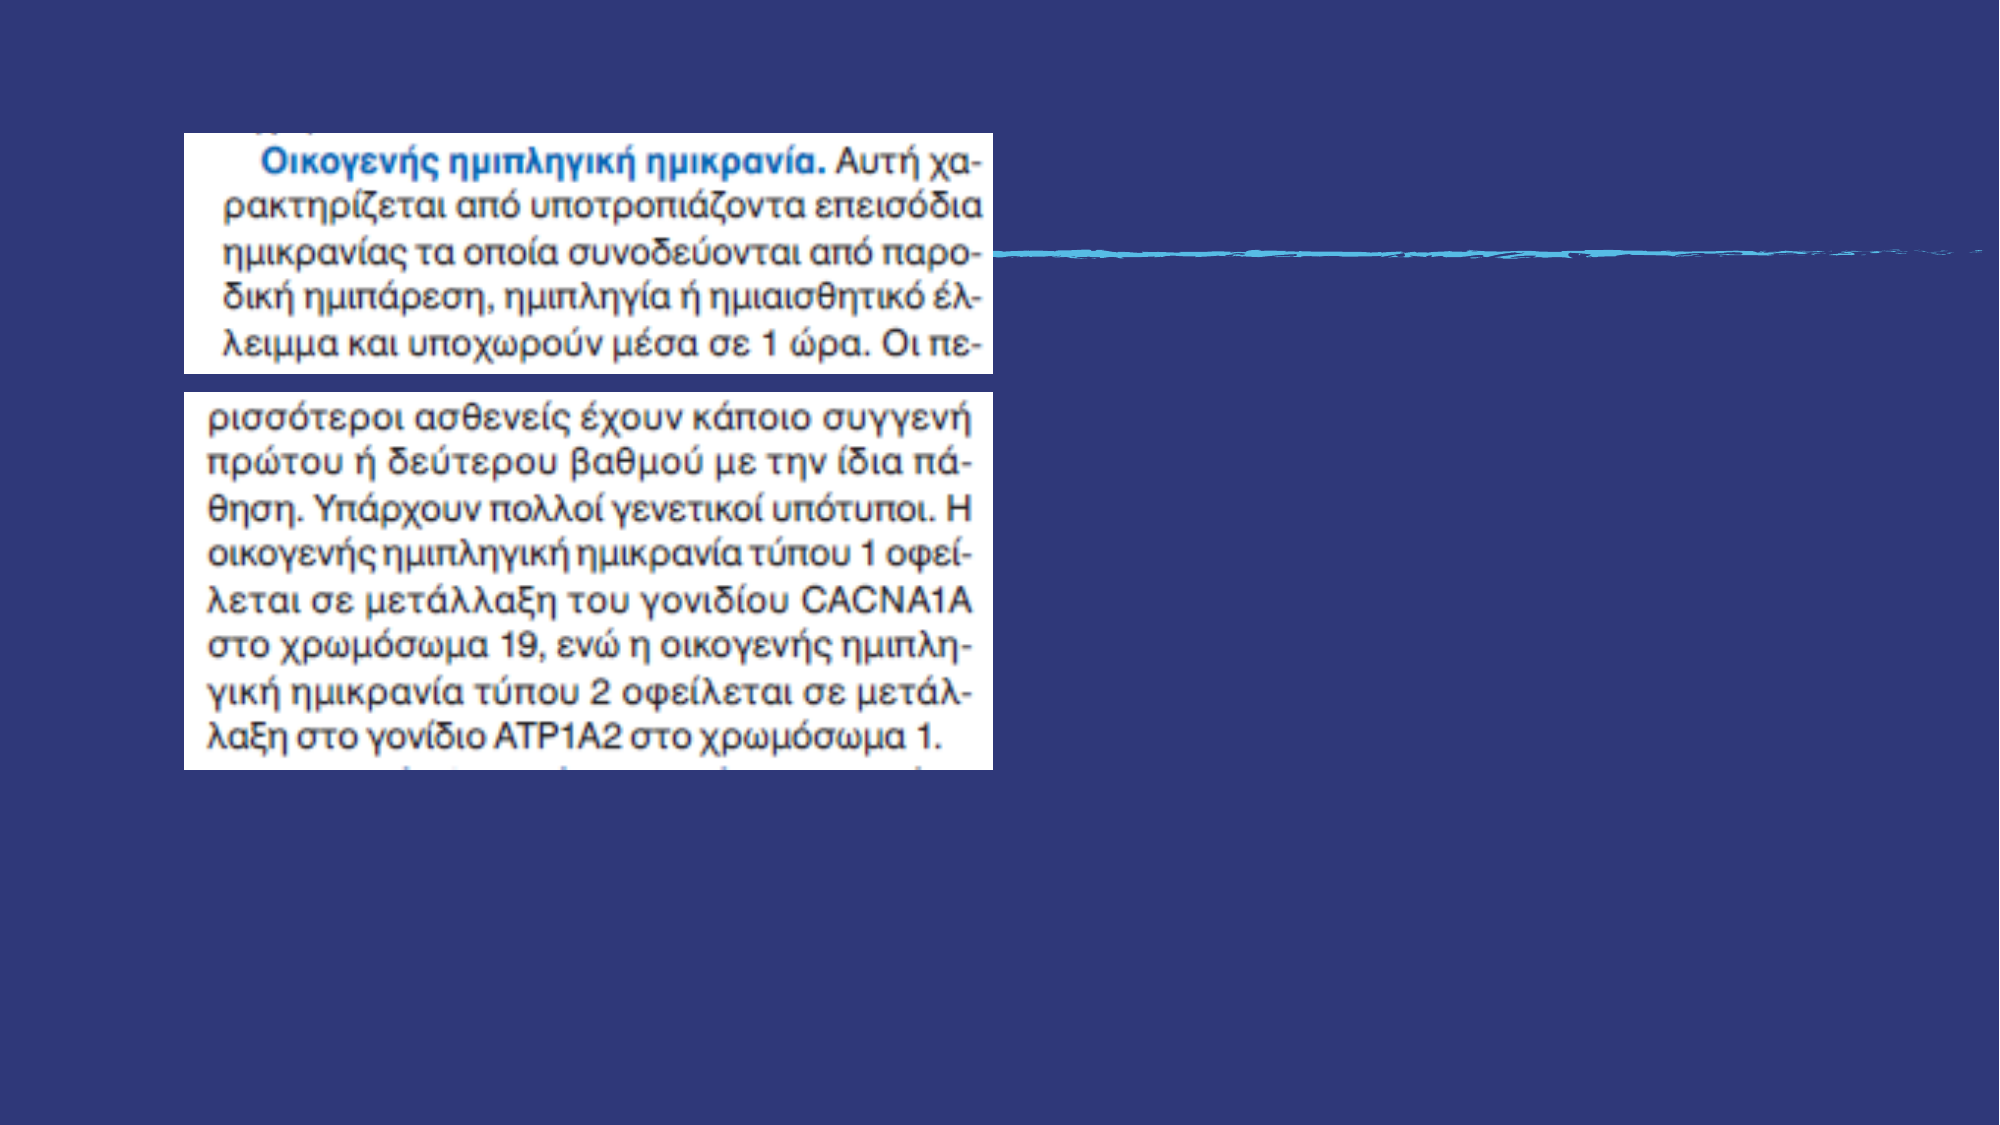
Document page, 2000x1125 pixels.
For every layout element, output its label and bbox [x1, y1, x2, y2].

picture [184, 133, 993, 374]
picture [184, 392, 993, 770]
